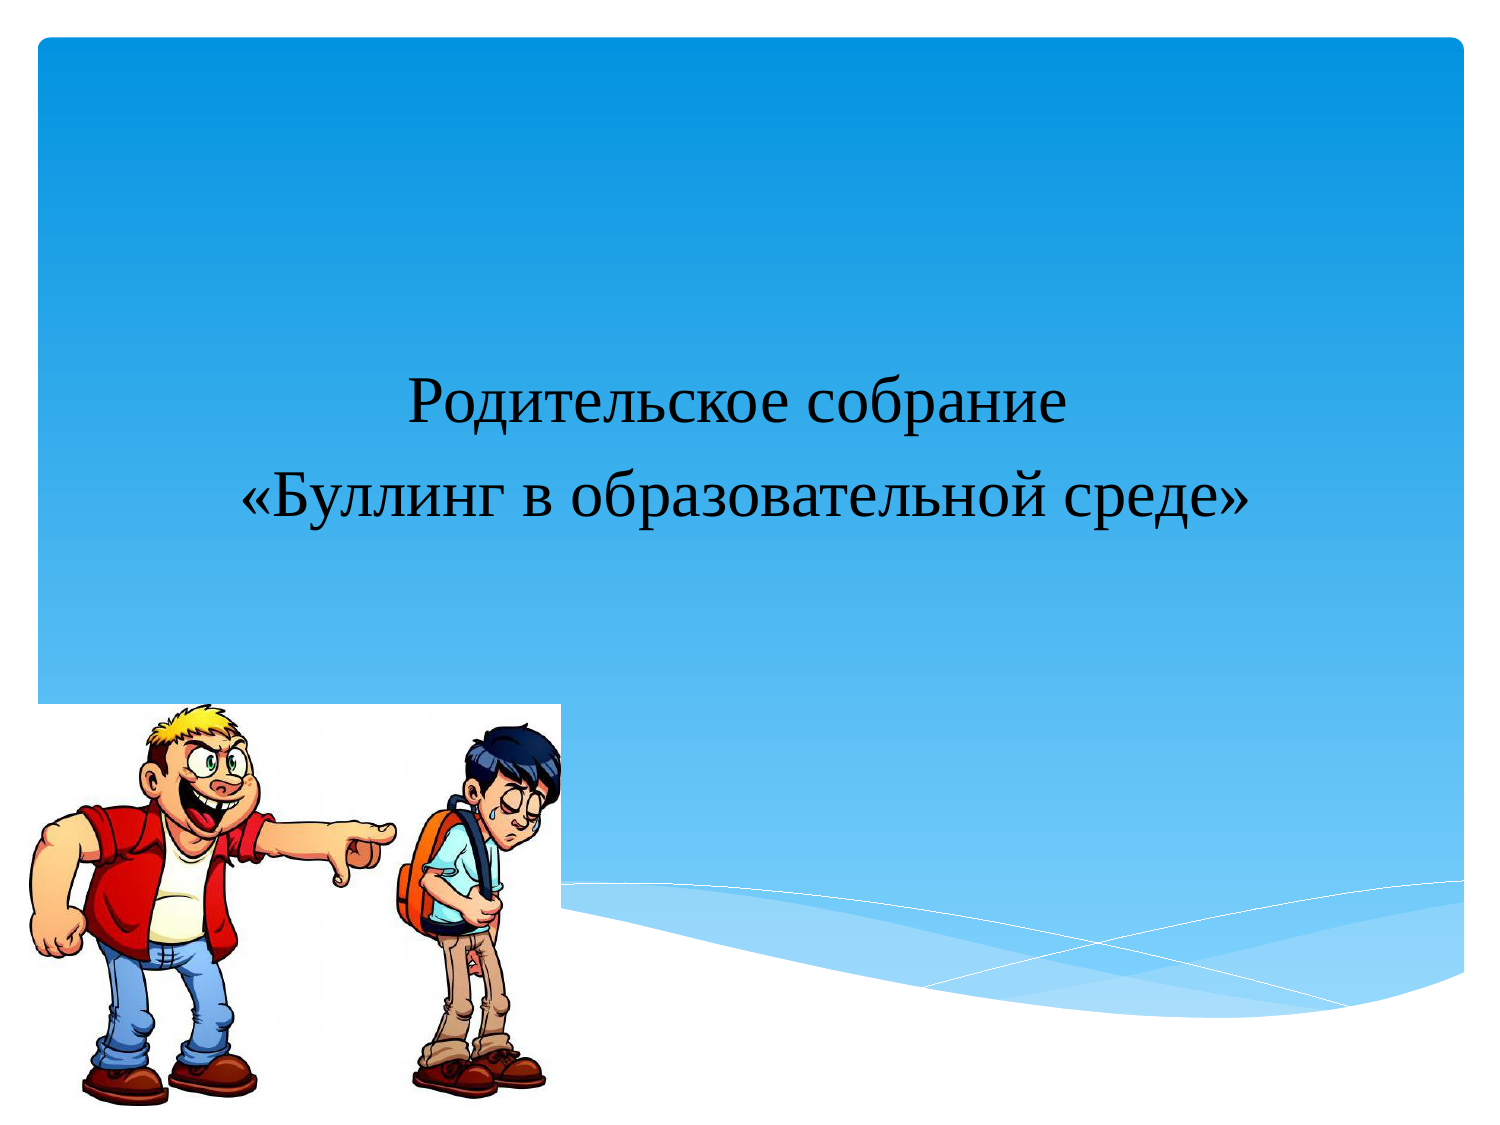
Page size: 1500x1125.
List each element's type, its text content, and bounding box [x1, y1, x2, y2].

subtitle Родительское собрание «Буллинг в образовательной среде» [53, 255, 1424, 1035]
picture [29, 703, 562, 1107]
